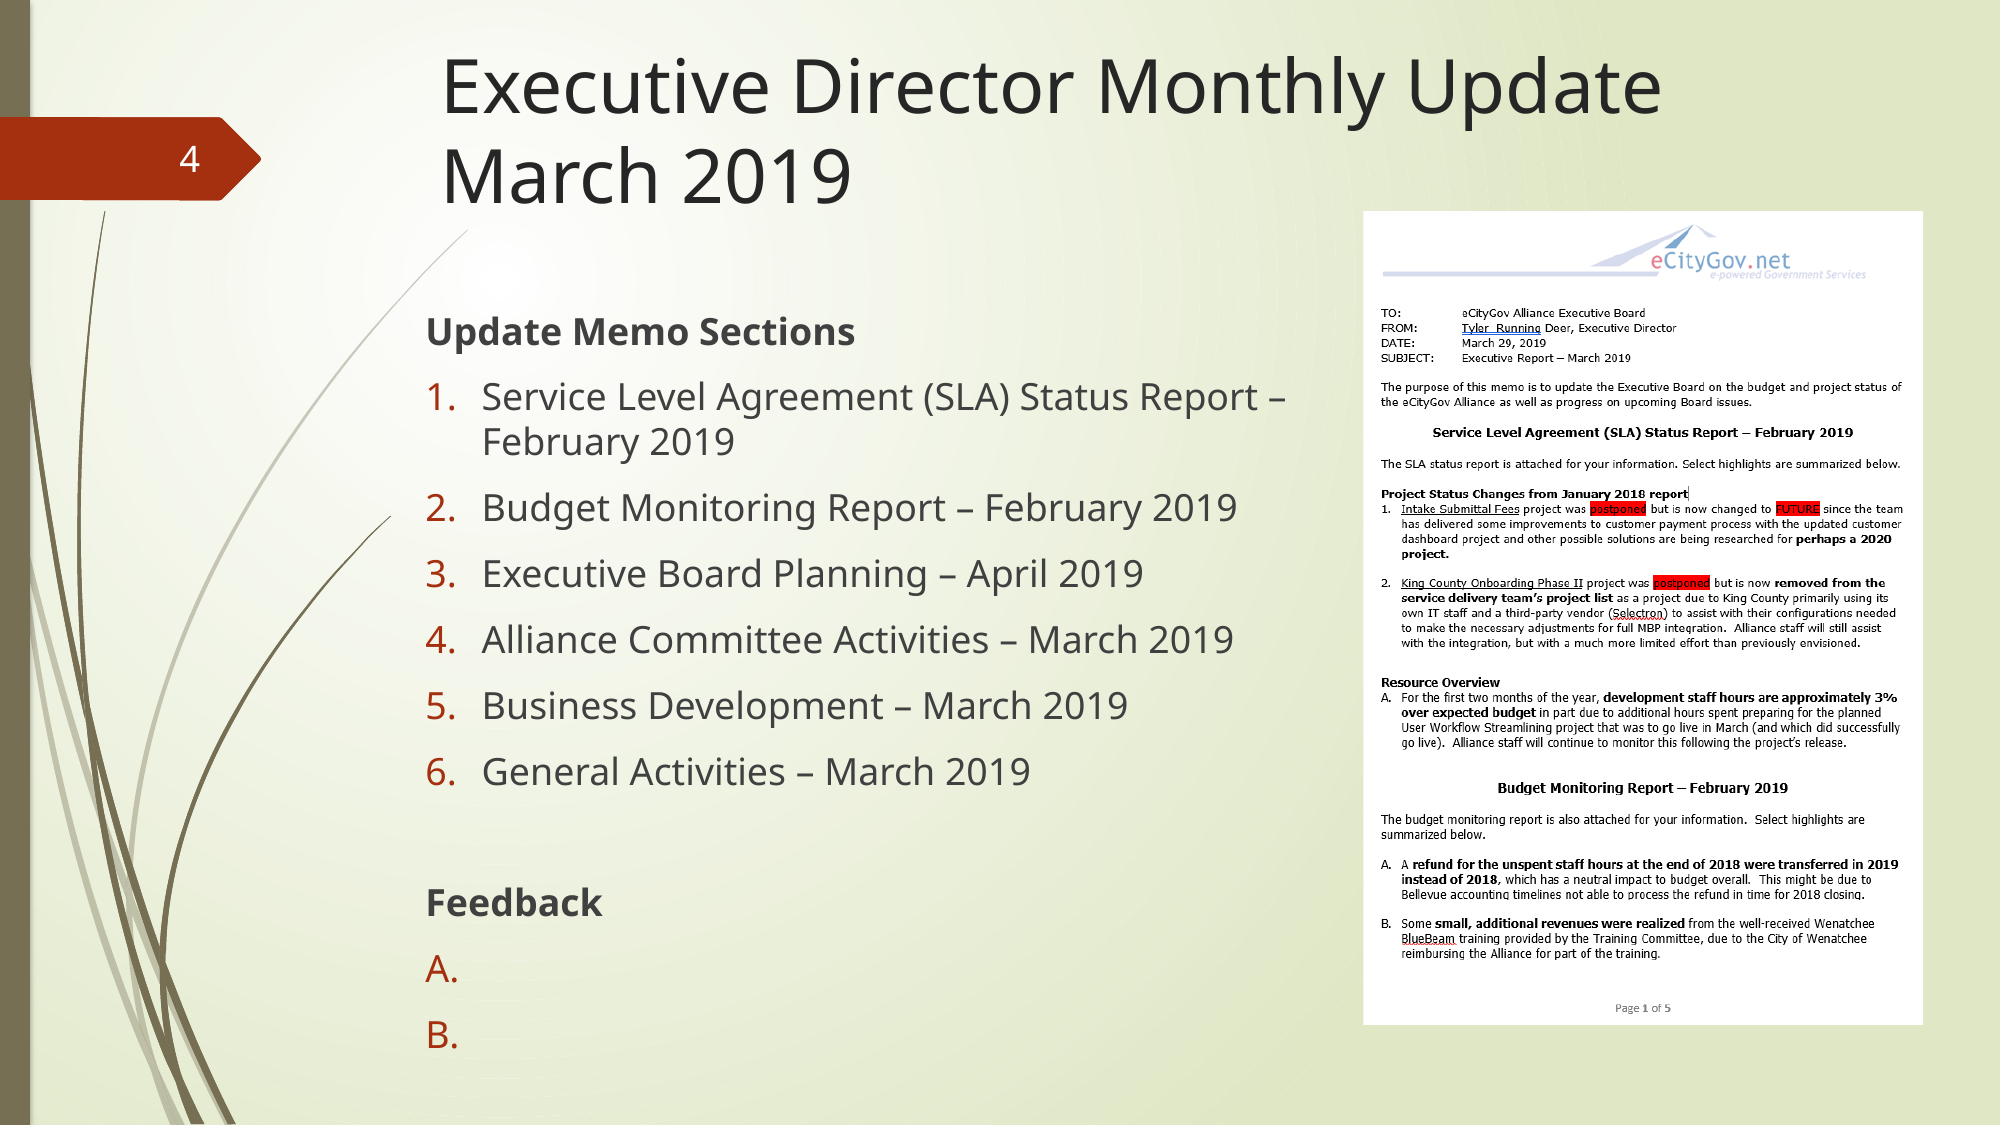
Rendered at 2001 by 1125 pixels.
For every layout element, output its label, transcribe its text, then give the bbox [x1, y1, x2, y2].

list Update Memo Sections Service Level Agreement (SLA) Status Report – February 2019 Budget Monitoring Report – February 2019 Executive Board Planning – April 2019 Alliance Committee Activities – March 2019 Business Development – March 2019 General Activities – March 2019 Feedback [472, 299, 1327, 1078]
title Executive Director Monthly Update March 2019 [425, 30, 1741, 242]
picture [1362, 211, 1924, 1025]
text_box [395, 37, 468, 1125]
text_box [4, 0, 392, 1125]
